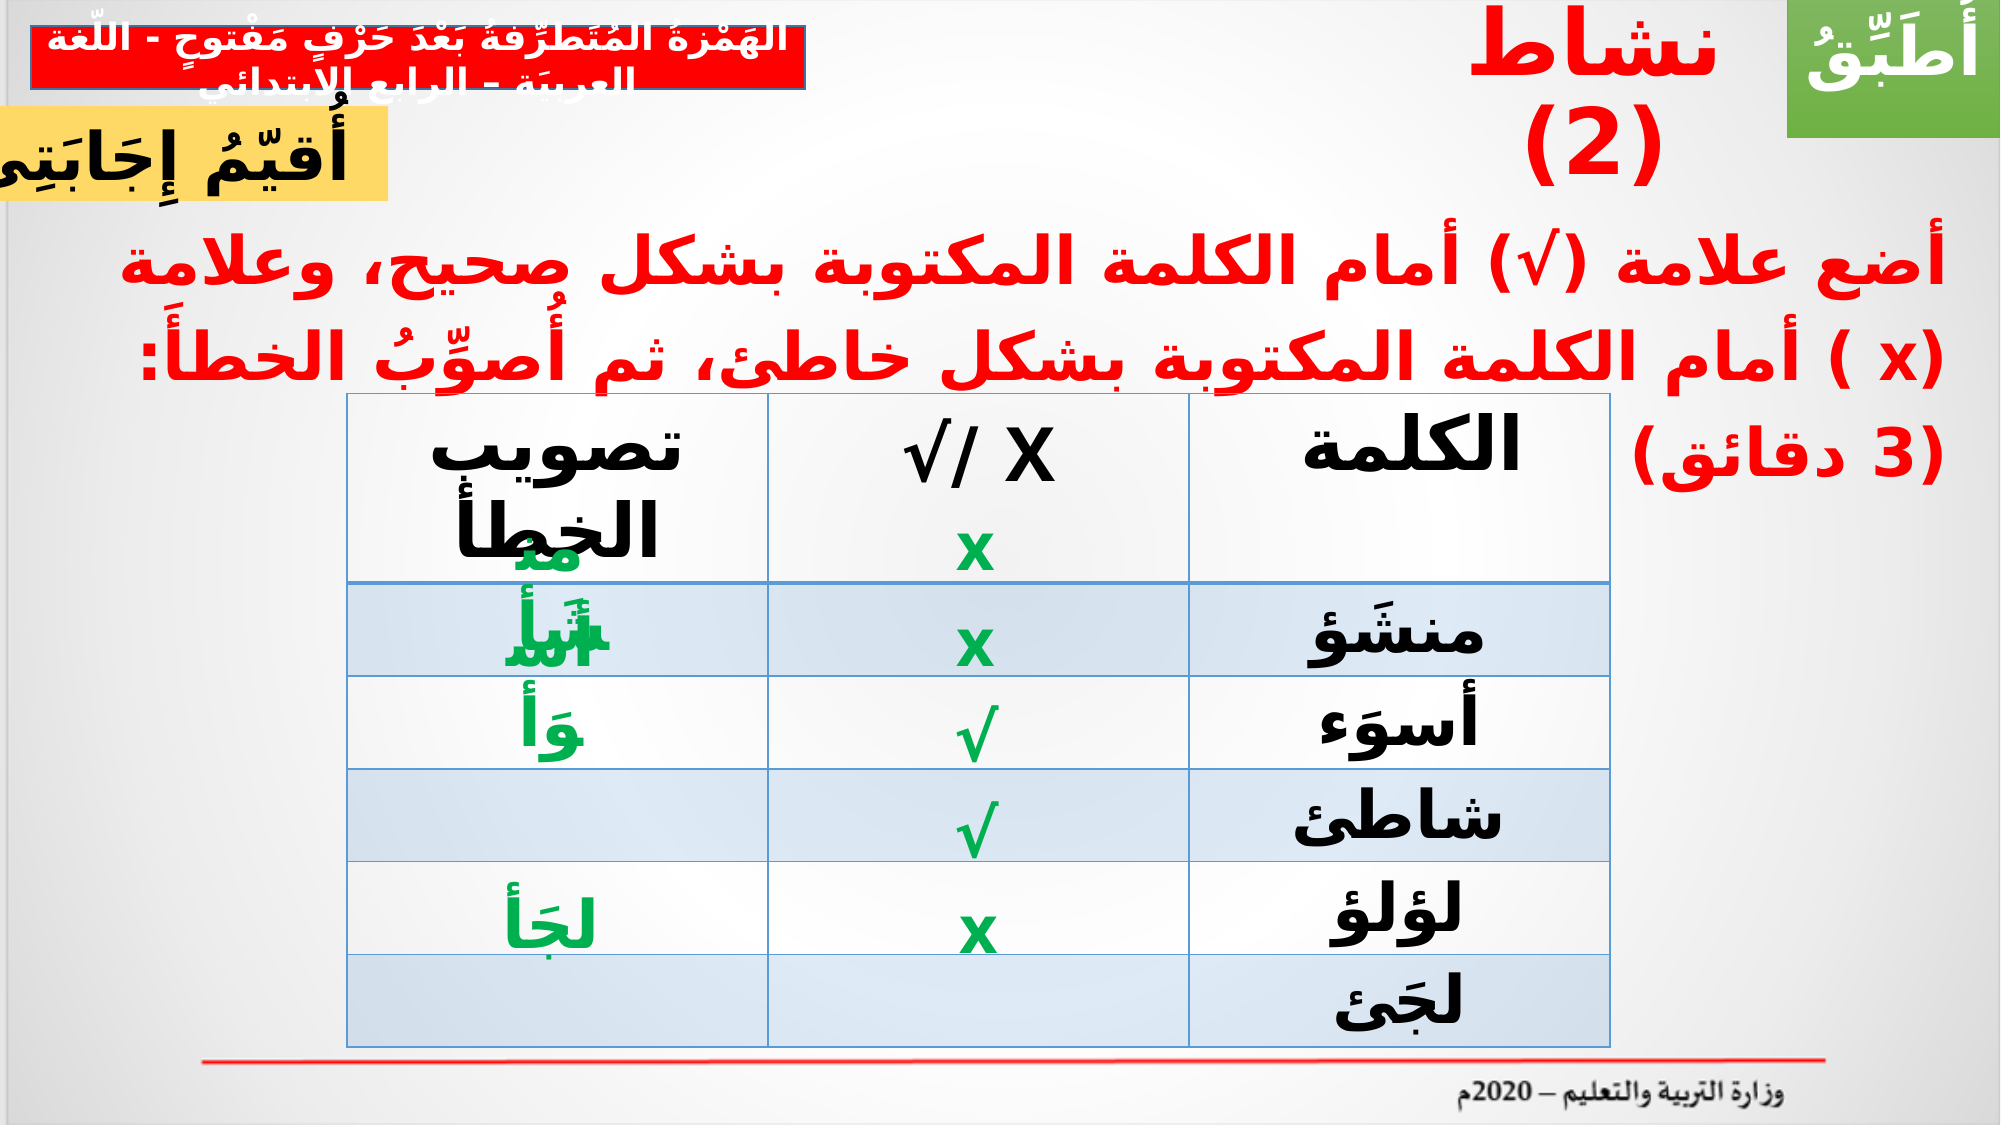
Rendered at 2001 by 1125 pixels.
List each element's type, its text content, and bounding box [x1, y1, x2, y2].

text_box x [899, 591, 1053, 687]
table_header تصويب الخطأ [348, 394, 767, 581]
table_cell [348, 955, 767, 1046]
table_cell [769, 770, 899, 861]
table_cell أسوَء [1190, 677, 1609, 768]
text_box √ [899, 783, 1053, 879]
picture [0, 0, 2001, 1125]
text_box لجَأ [474, 874, 628, 970]
text_box منشَأ [474, 496, 628, 591]
table_cell شاطئ [1190, 770, 1609, 861]
table_cell [1053, 862, 1188, 954]
table_cell [1053, 677, 1188, 768]
table_cell [348, 585, 474, 675]
text_box أُطَبِّقُ [1787, 0, 2000, 138]
table_cell [1053, 770, 1188, 861]
title نشاط (2) [1427, 40, 1761, 150]
table_cell [769, 677, 899, 768]
table_cell [348, 862, 767, 954]
table_cell [628, 585, 767, 675]
text_box أُقيّمُ إِجَابَتِي [0, 106, 389, 201]
text_box √ [899, 687, 1053, 783]
table_cell [348, 770, 767, 861]
table_cell [1053, 585, 1188, 675]
text_box الهَمْزةُ المُتَطرِّفةُ بَعْدَ حَرْفٍ مَفْتوحٍ - اللّغة العربيَة – الرابع الابتدائي [30, 25, 806, 90]
text_box أسوَأ [474, 591, 628, 767]
table_cell [769, 955, 1188, 1046]
table_cell [769, 862, 902, 954]
list أضع علامة (√) أمام الكلمة المكتوبة بشكل صحيح، وعلامة (x ) أمام الكلمة المكتوبة بشكل خاطئ، ثم أُصوِّبُ الخطأَ: (3 دقائق) [62, 194, 1964, 378]
table_cell [769, 585, 899, 675]
table_cell [348, 677, 767, 768]
table_cell منشَؤ [1190, 585, 1609, 675]
table_cell لجَئ [1190, 955, 1609, 1046]
table_header X /√ [769, 394, 1188, 581]
text_box x [902, 879, 1055, 975]
table_header الكلمة [1190, 394, 1609, 581]
table_cell لؤلؤ [1190, 862, 1609, 954]
text_box x [899, 496, 1053, 591]
